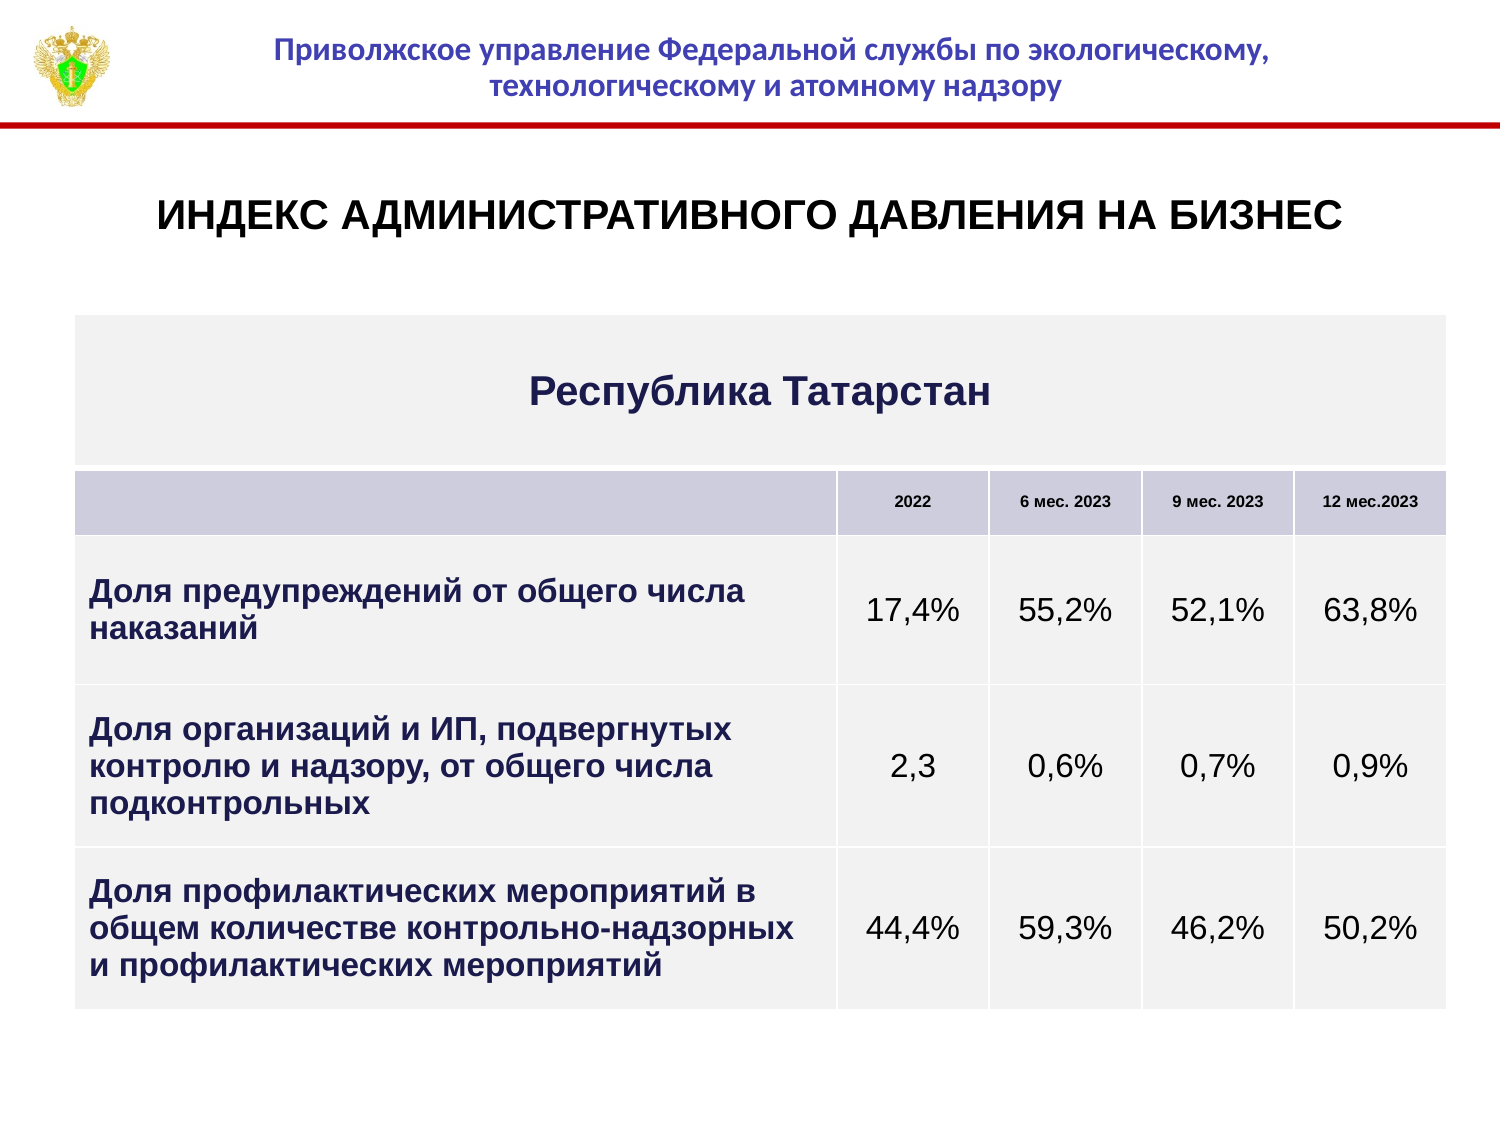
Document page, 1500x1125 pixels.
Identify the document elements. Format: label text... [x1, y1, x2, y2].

table_cell 46,2% [1143, 848, 1293, 1009]
table_cell Доля предупреждений от общего числа наказаний [75, 536, 836, 684]
table_cell 44,4% [838, 848, 988, 1009]
table_cell 52,1% [1143, 536, 1293, 684]
text_box ИНДЕКС АДМИНИСТРАТИВНОГО ДАВЛЕНИЯ НА БИЗНЕС [25, 143, 1475, 247]
table_cell 6 мес. 2023 [990, 471, 1141, 535]
table_cell [75, 471, 836, 535]
picture [32, 26, 110, 108]
table_cell 59,3% [990, 848, 1141, 1009]
table_cell 12 мес.2023 [1295, 471, 1446, 535]
table_cell 0,6% [990, 685, 1141, 846]
table_cell 17,4% [838, 536, 988, 684]
table_cell 50,2% [1295, 848, 1446, 1009]
table_header Республика Татарстан [75, 315, 1446, 465]
title Приволжское управление Федеральной службы по экологическому, технологическому и атомному надзору [138, 22, 1414, 113]
table_cell 2,3 [838, 685, 988, 846]
table_cell 55,2% [990, 536, 1141, 684]
table_cell Доля организаций и ИП, подвергнутых контролю и надзору, от общего числа подконтрольных [75, 685, 836, 846]
table_cell 2022 [838, 471, 988, 535]
table_cell 9 мес. 2023 [1143, 471, 1293, 535]
table_cell 0,7% [1143, 685, 1293, 846]
table_cell Доля профилактических мероприятий в общем количестве контрольно-надзорных и профилактических мероприятий [75, 848, 836, 1009]
table_cell 63,8% [1295, 536, 1446, 684]
table_cell 0,9% [1295, 685, 1446, 846]
